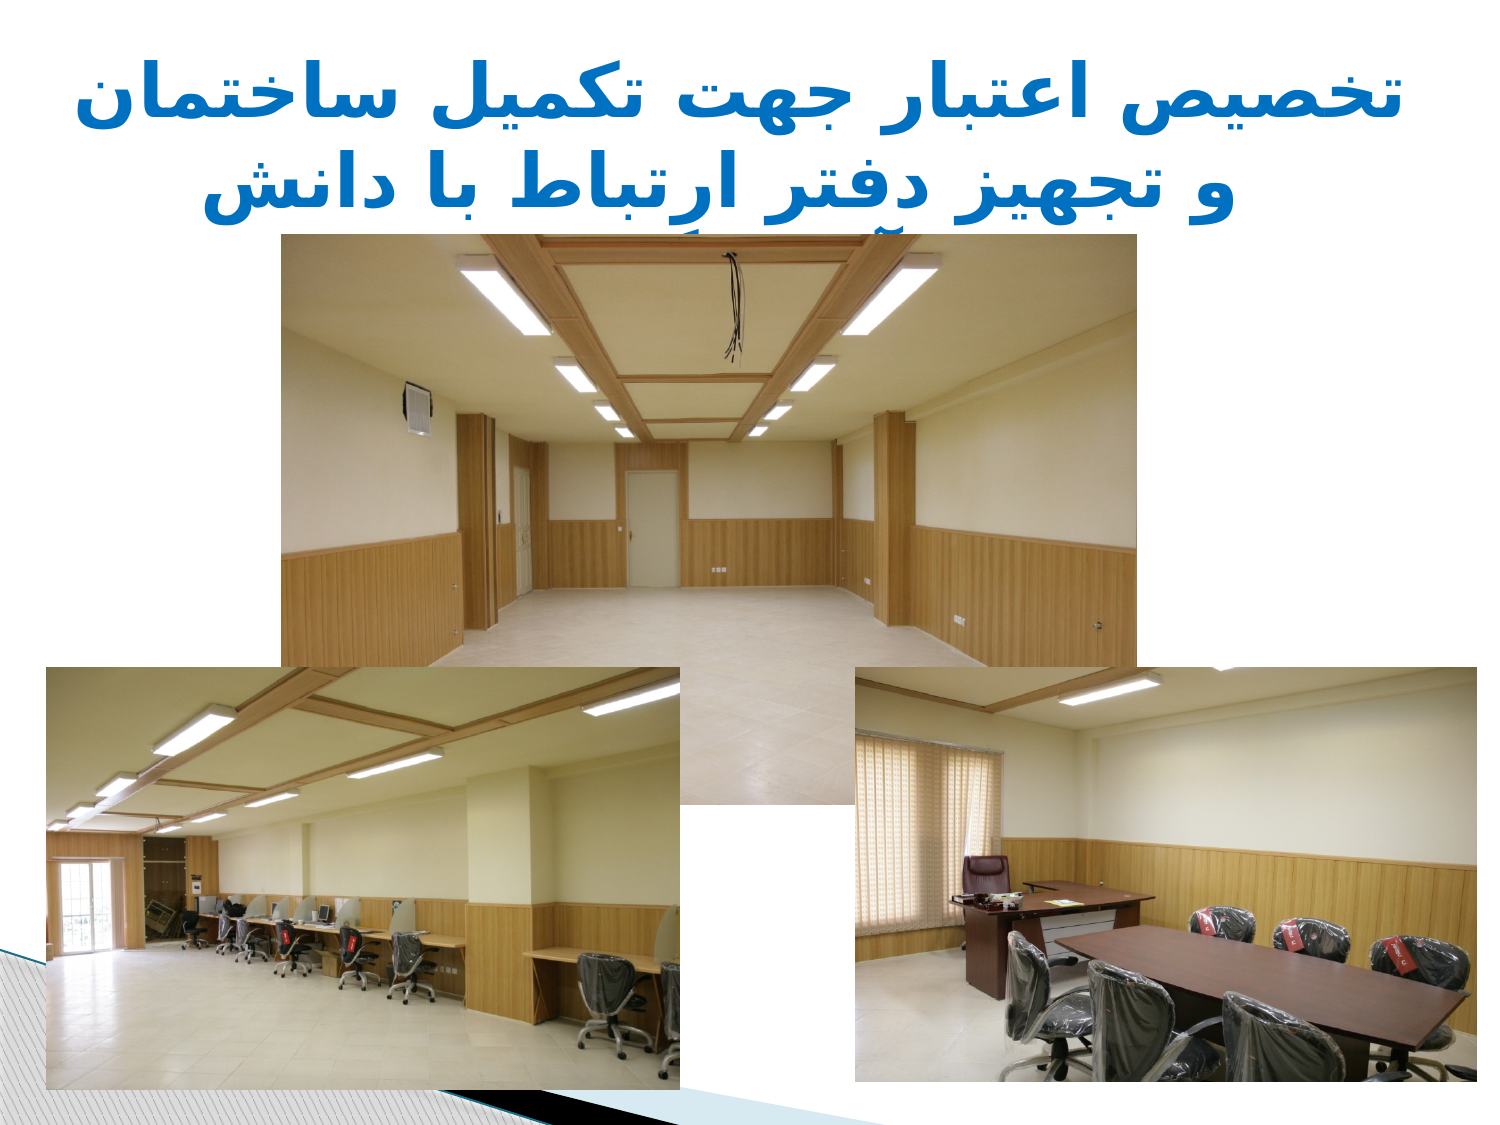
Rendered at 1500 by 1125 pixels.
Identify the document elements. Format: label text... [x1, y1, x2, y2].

picture [46, 234, 1477, 1091]
list تخصيص اعتبار جهت تكميل ساختمان و تجهيز دفتر ارتباط با دانش آموختگان [34, 34, 1466, 258]
